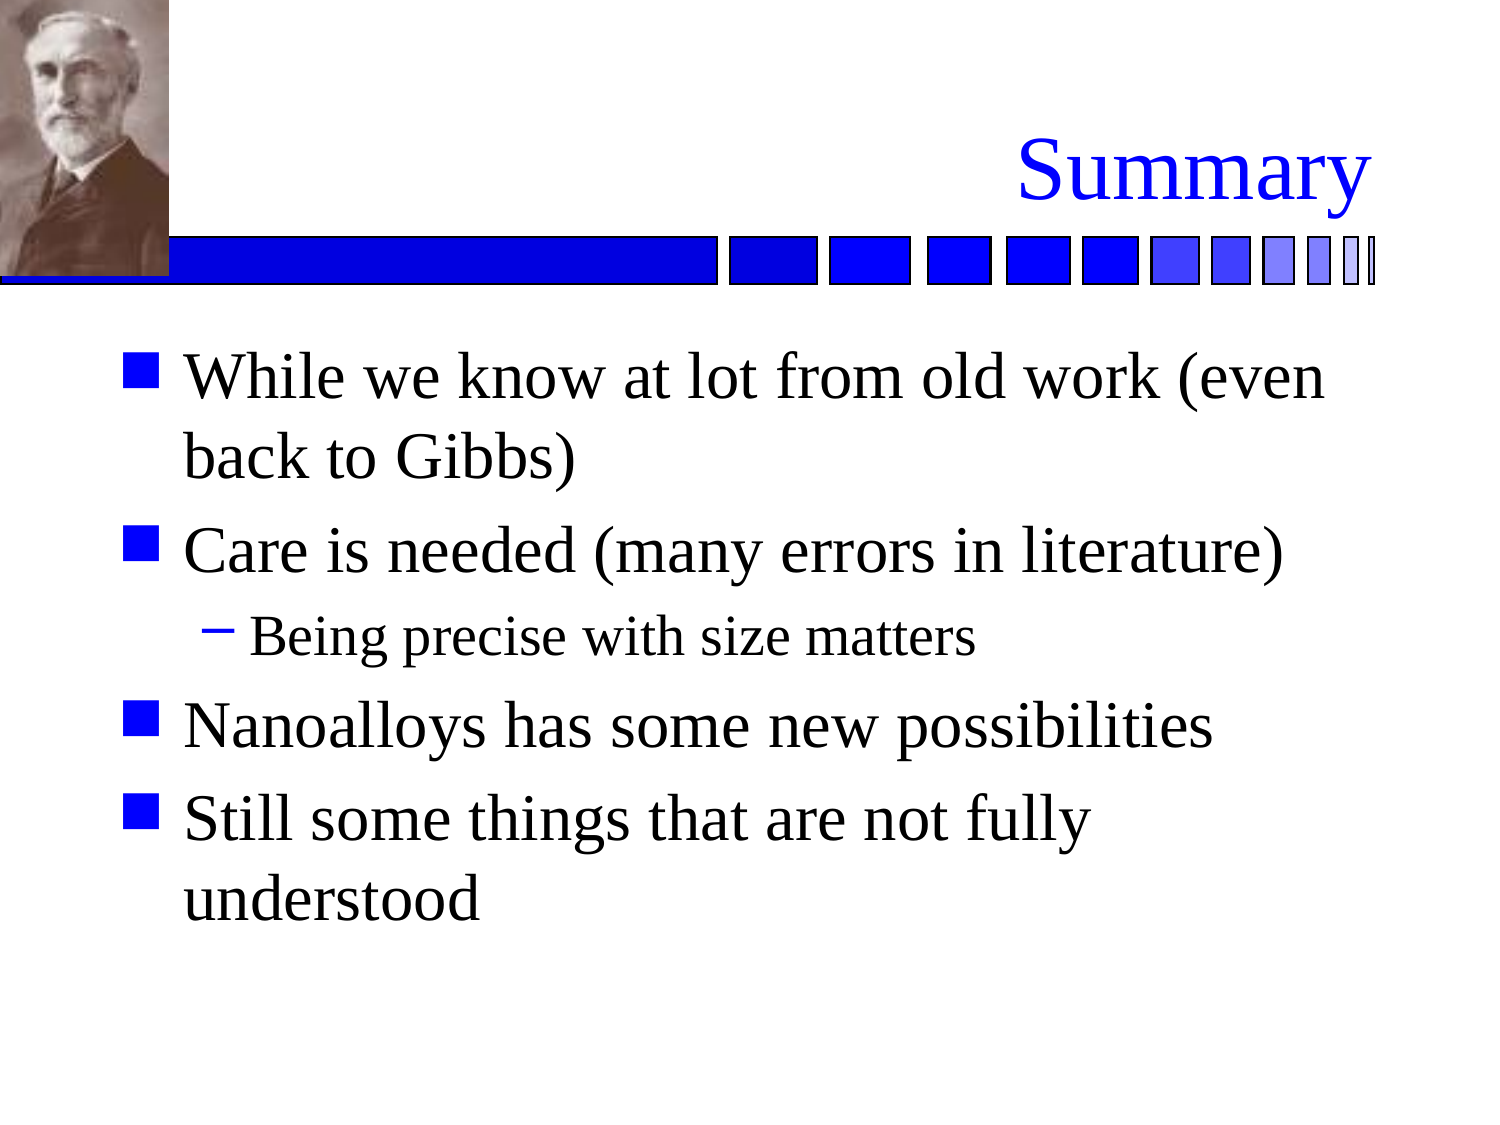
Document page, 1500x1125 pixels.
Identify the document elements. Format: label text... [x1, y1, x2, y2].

picture [0, 0, 169, 276]
list While we know at lot from old work (even back to Gibbs) Care is needed (many errors in literature) Being precise with size matters Nanoalloys has some new possibilities Still some things that are not fully understood [112, 324, 1388, 1000]
title Summary [173, 31, 1388, 225]
